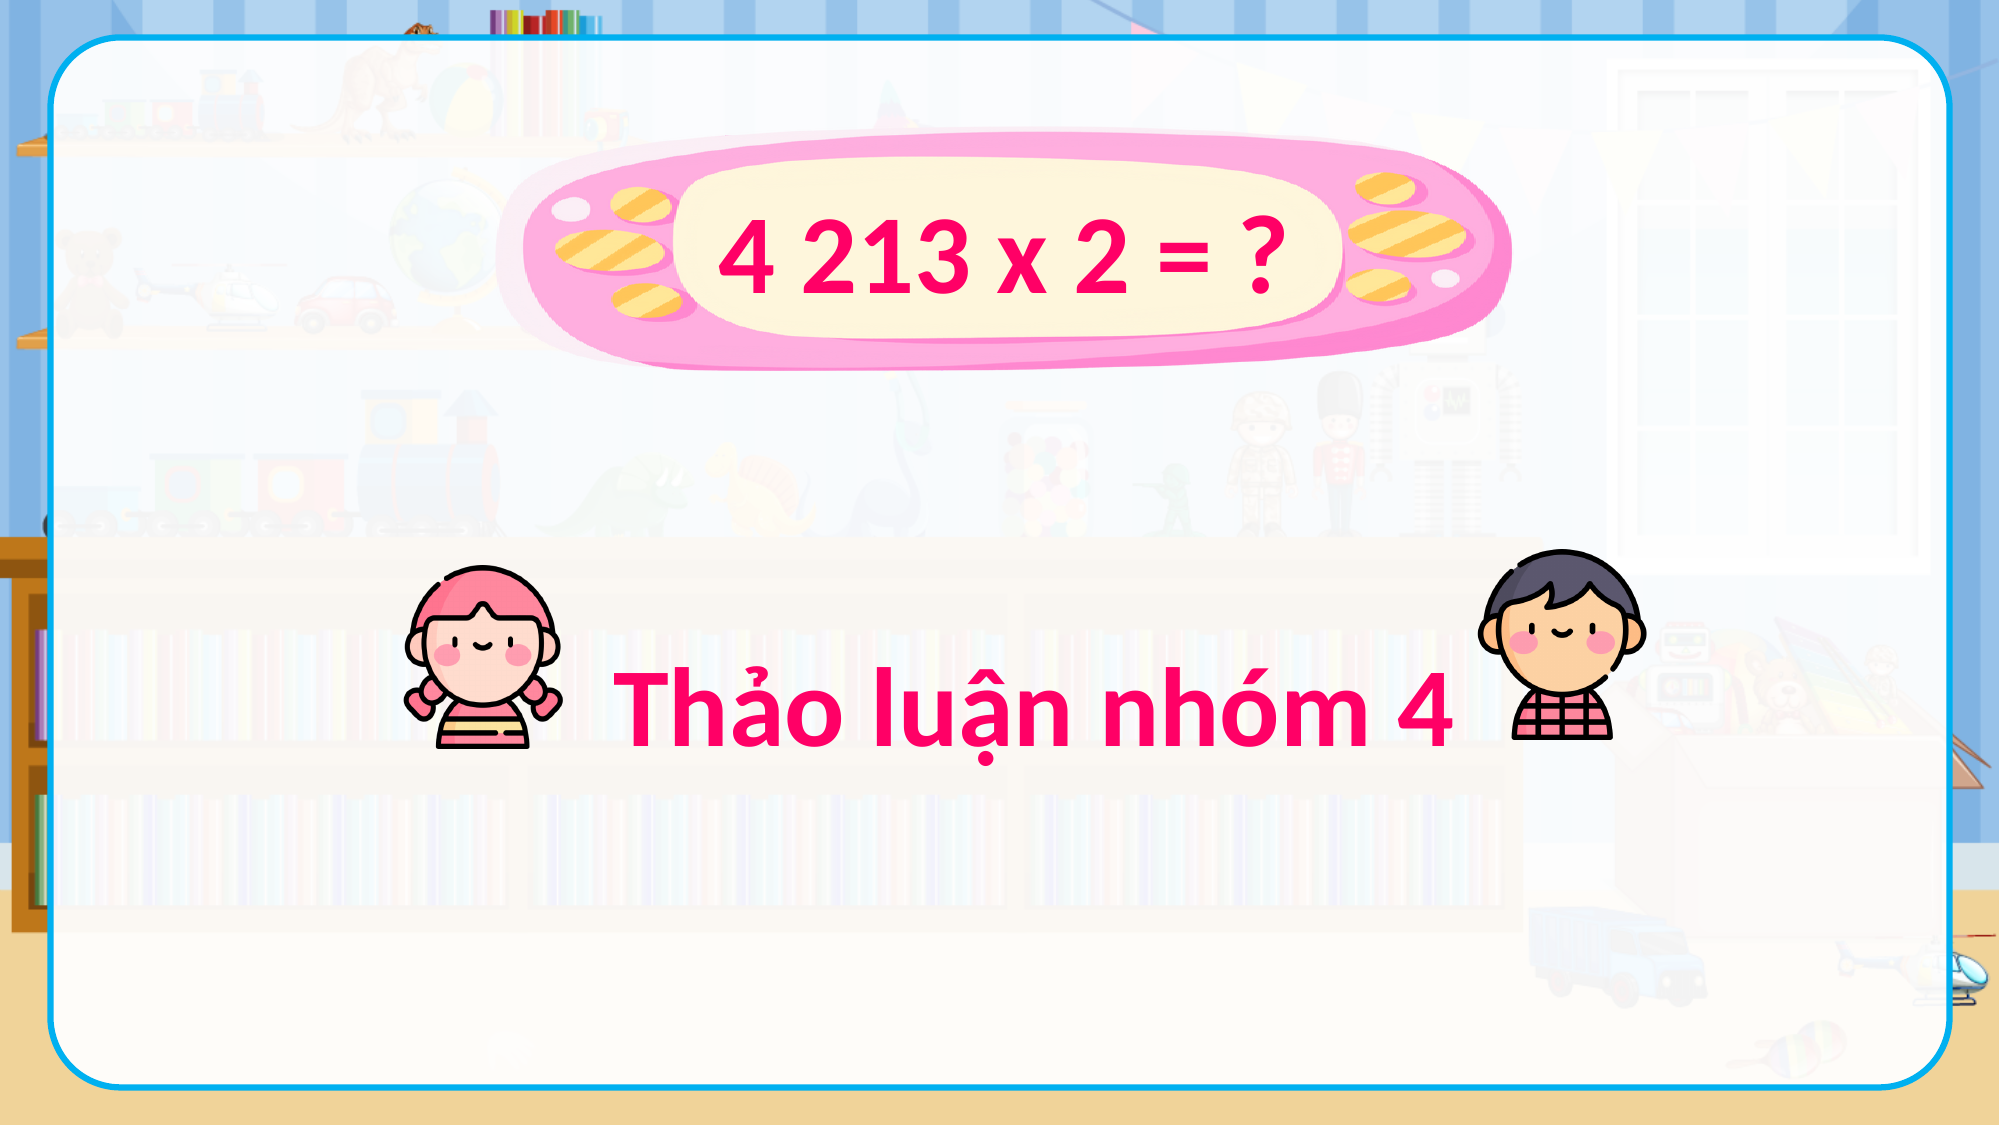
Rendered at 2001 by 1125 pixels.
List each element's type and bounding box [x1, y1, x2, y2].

picture [0, 0, 1999, 1125]
text_box [495, 125, 1514, 371]
